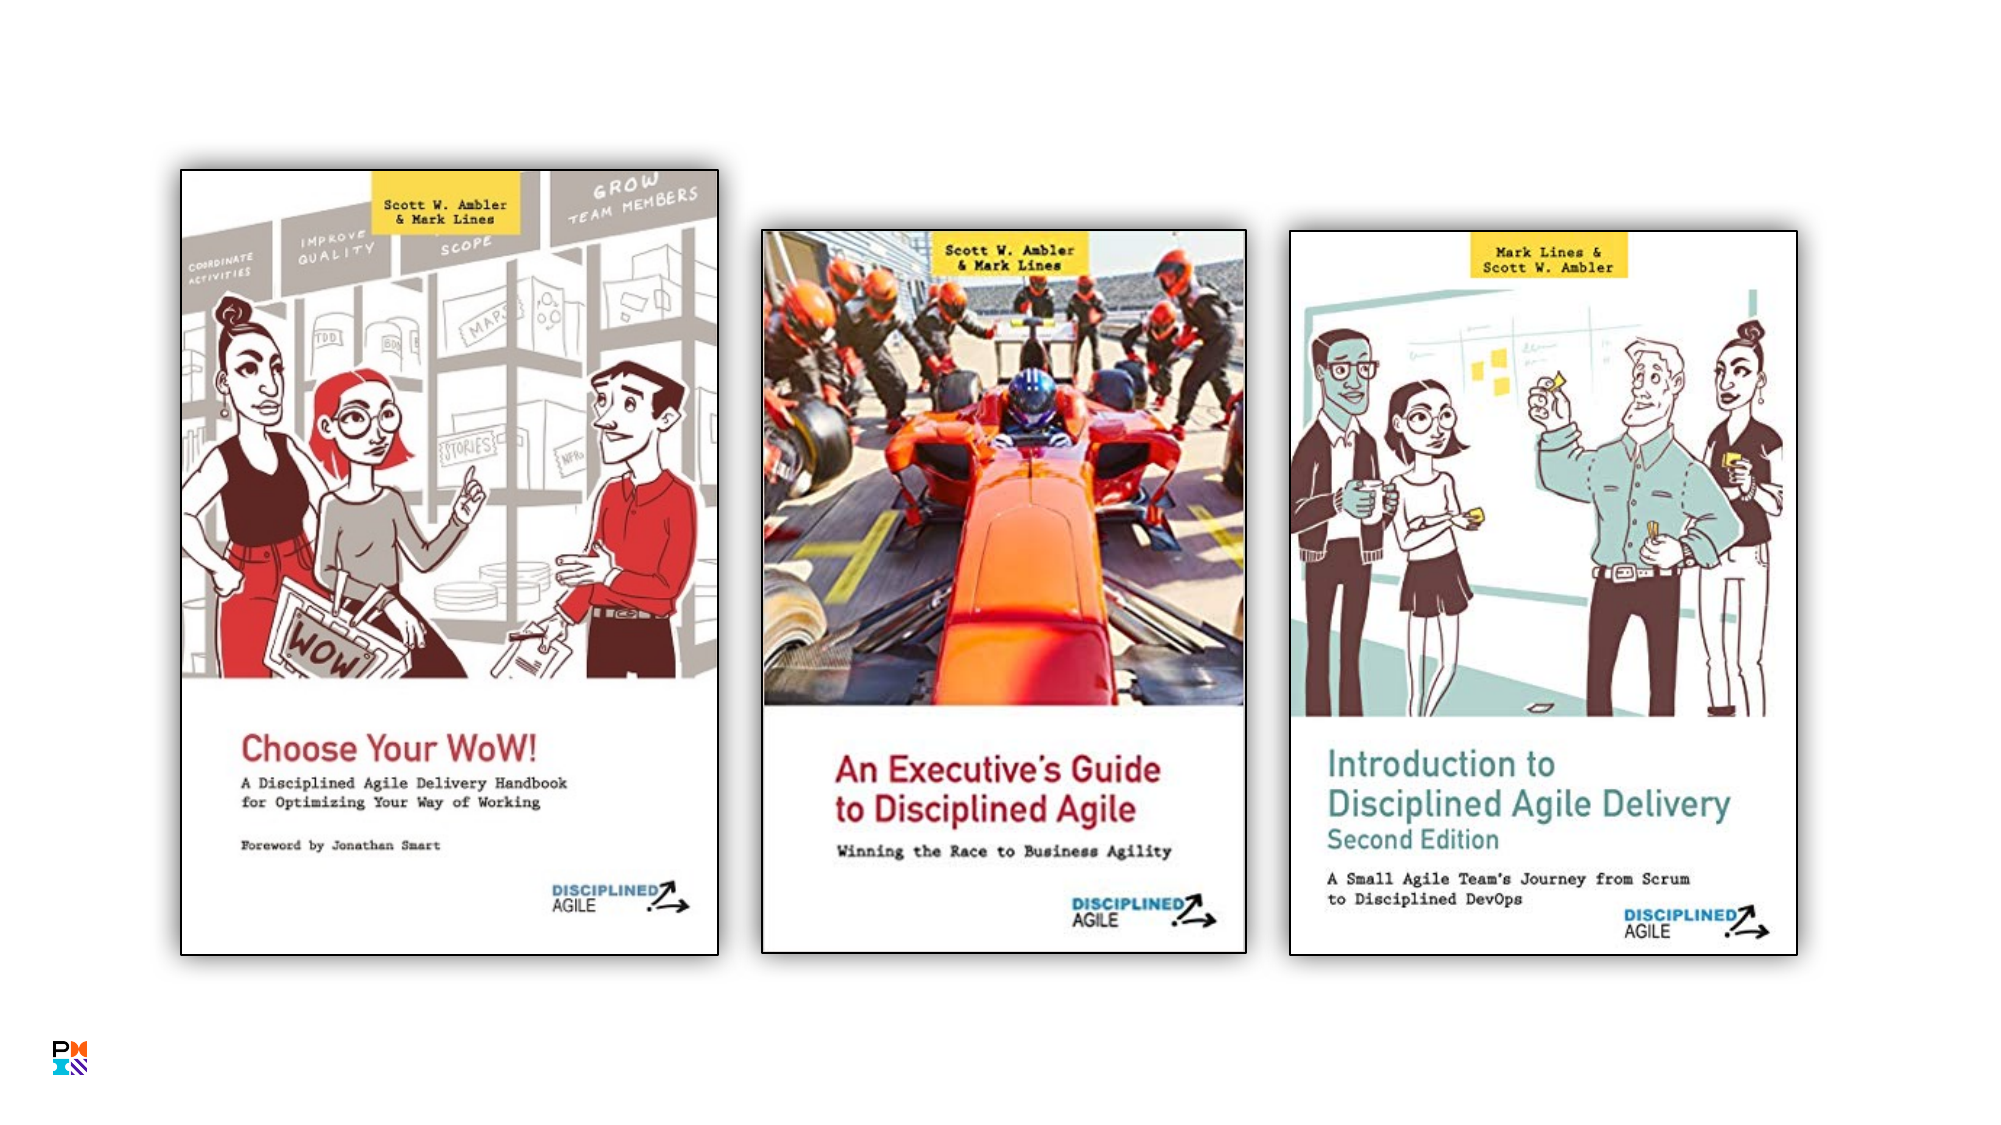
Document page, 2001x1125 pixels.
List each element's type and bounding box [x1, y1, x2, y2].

picture [36, 1024, 104, 1092]
picture [1290, 232, 1797, 955]
picture [181, 170, 718, 955]
picture [762, 230, 1245, 953]
